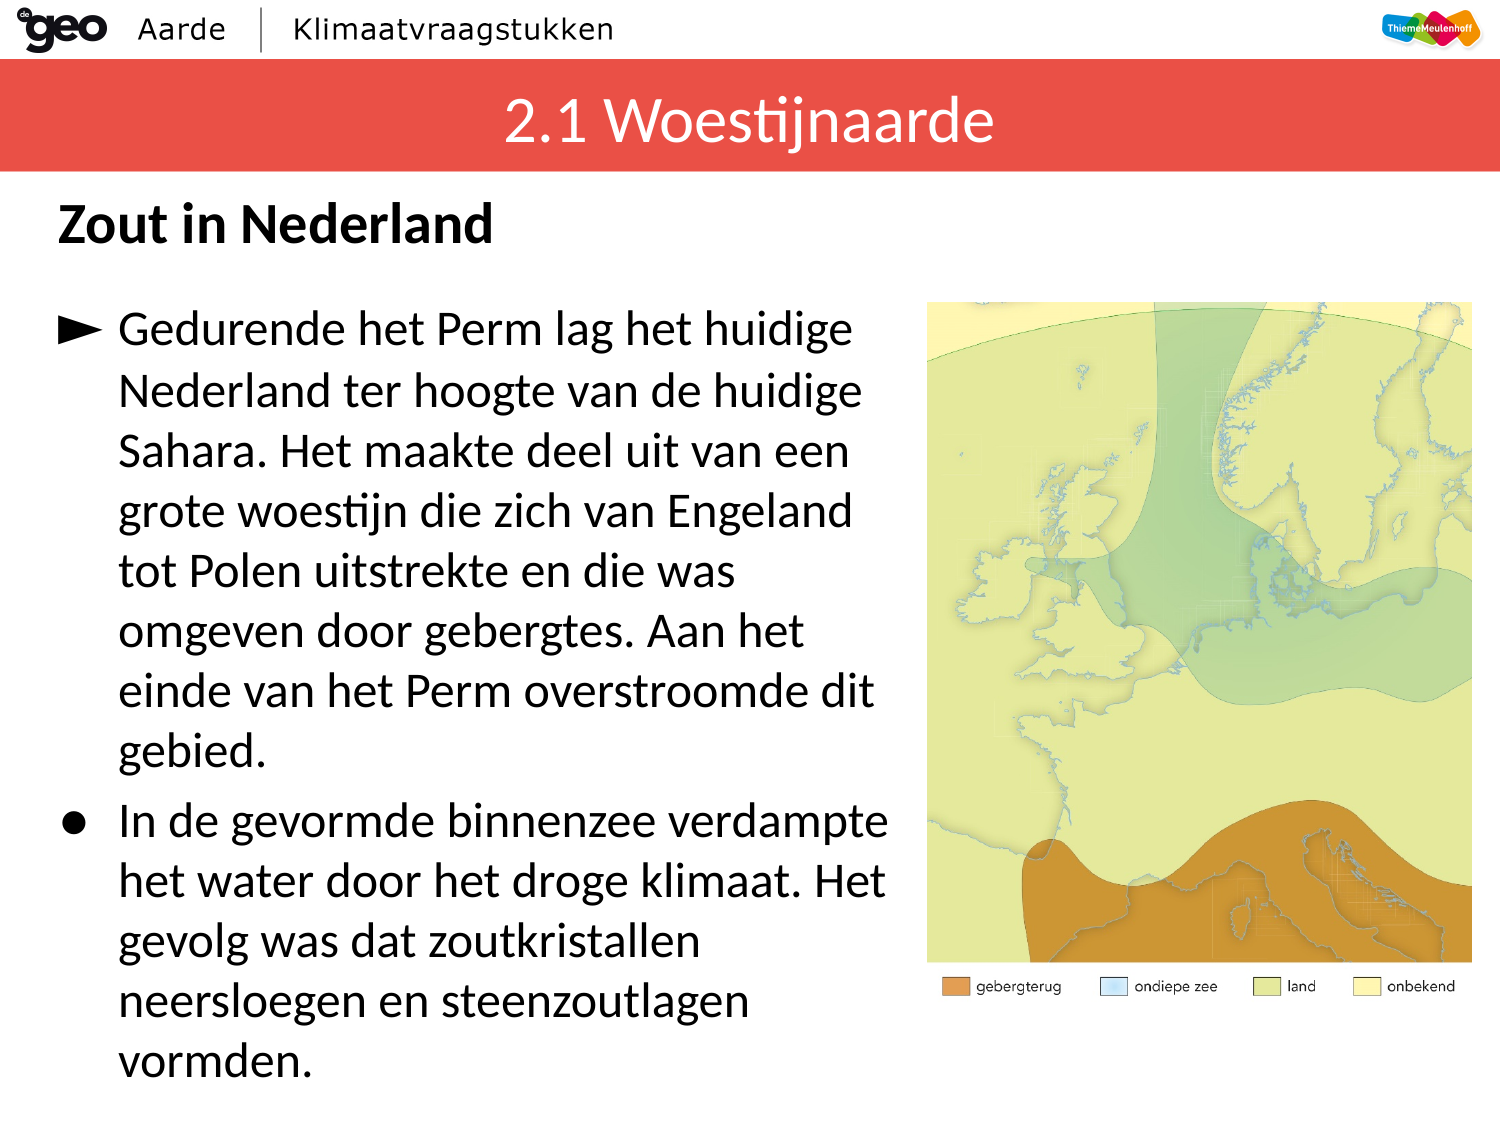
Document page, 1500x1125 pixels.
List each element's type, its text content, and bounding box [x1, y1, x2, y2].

picture [0, 0, 1500, 61]
picture [0, 173, 1500, 1125]
title 2.1 Woestijnaarde [0, 61, 1500, 173]
text_box Zout in Nederland ► Gedurende het Perm lag het huidige Nederland ter hoogte van de huidige Sahara. Het maakte deel uit van een grote woestijn die zich van Engeland tot Polen uitstrekte en die was omgeven door gebergtes. Aan het einde van het Perm overstroomde dit gebied. ● In de gevormde binnenzee verdampte het water door het droge klimaat. Het gevolg was dat zoutkristallen neersloegen en steenzoutlagen vormden. [0, 177, 928, 1081]
